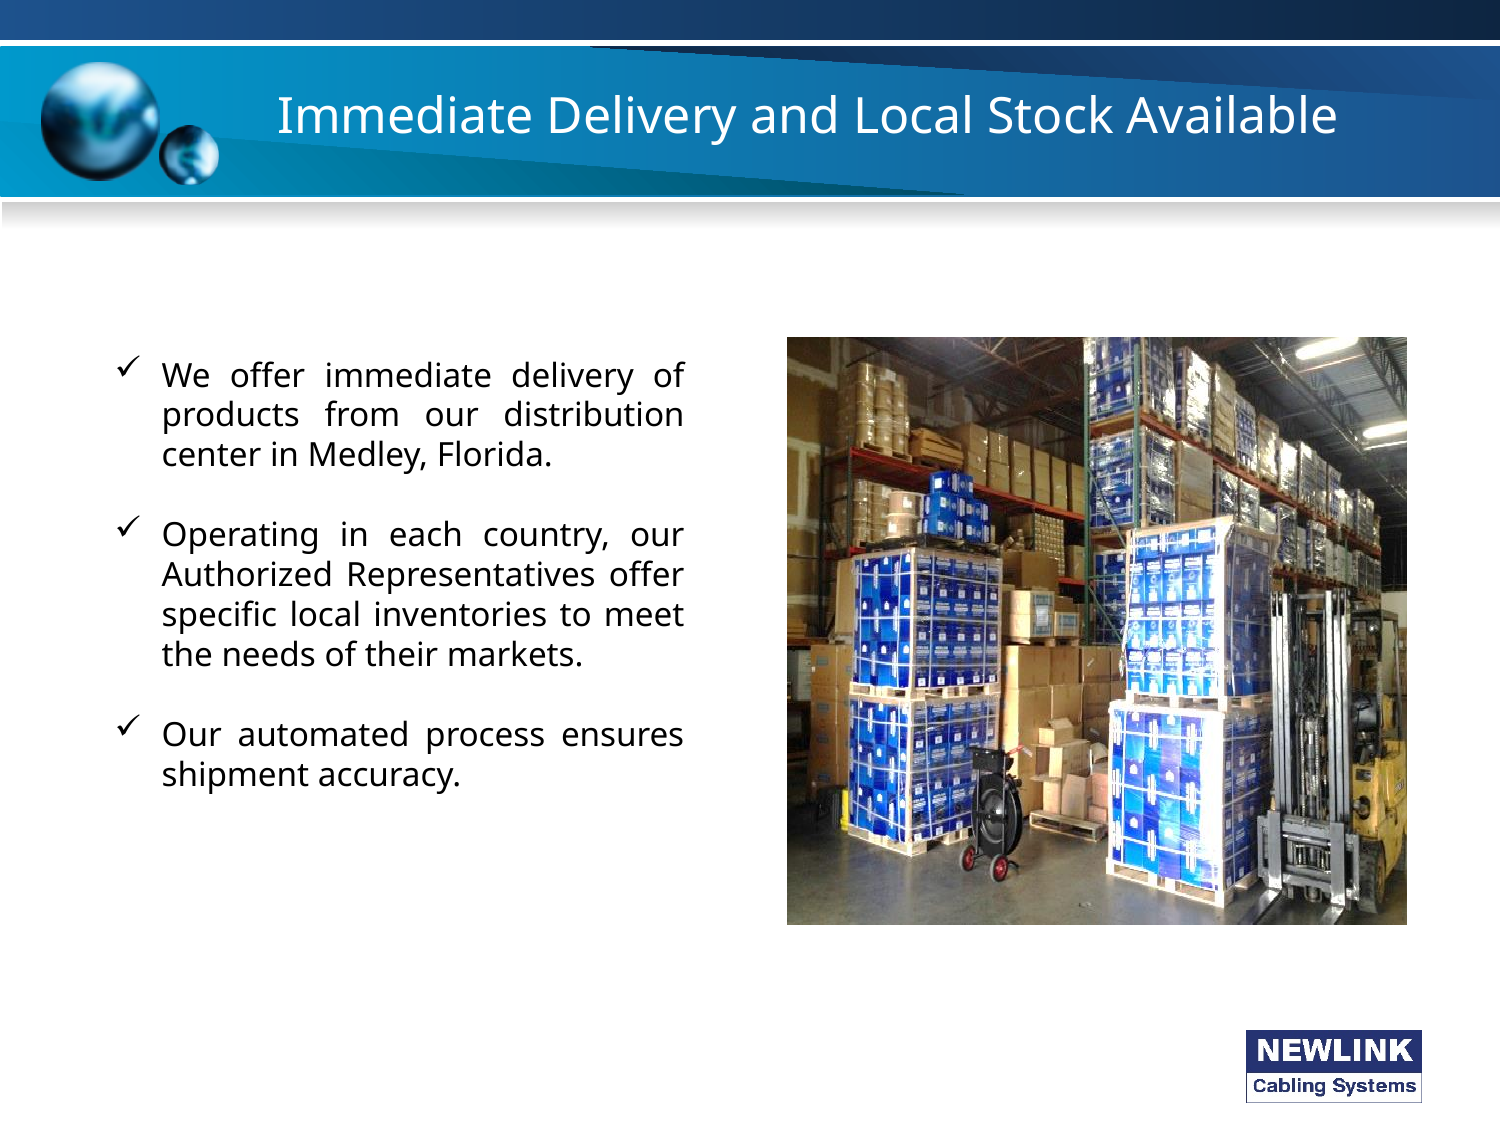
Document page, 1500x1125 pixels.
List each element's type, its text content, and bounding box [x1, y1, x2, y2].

picture [786, 336, 1408, 926]
picture [160, 126, 218, 184]
text_box Immediate Delivery and Local Stock Available [262, 72, 1428, 178]
text_box We offer immediate delivery of products from our distribution center in Medley, Florida. Operating in each country, our Authorized Representatives offer specific local inventories to meet the needs of their markets. Our automated process ensures shipment accuracy. [99, 346, 700, 801]
picture [1246, 1030, 1422, 1103]
picture [42, 63, 159, 180]
